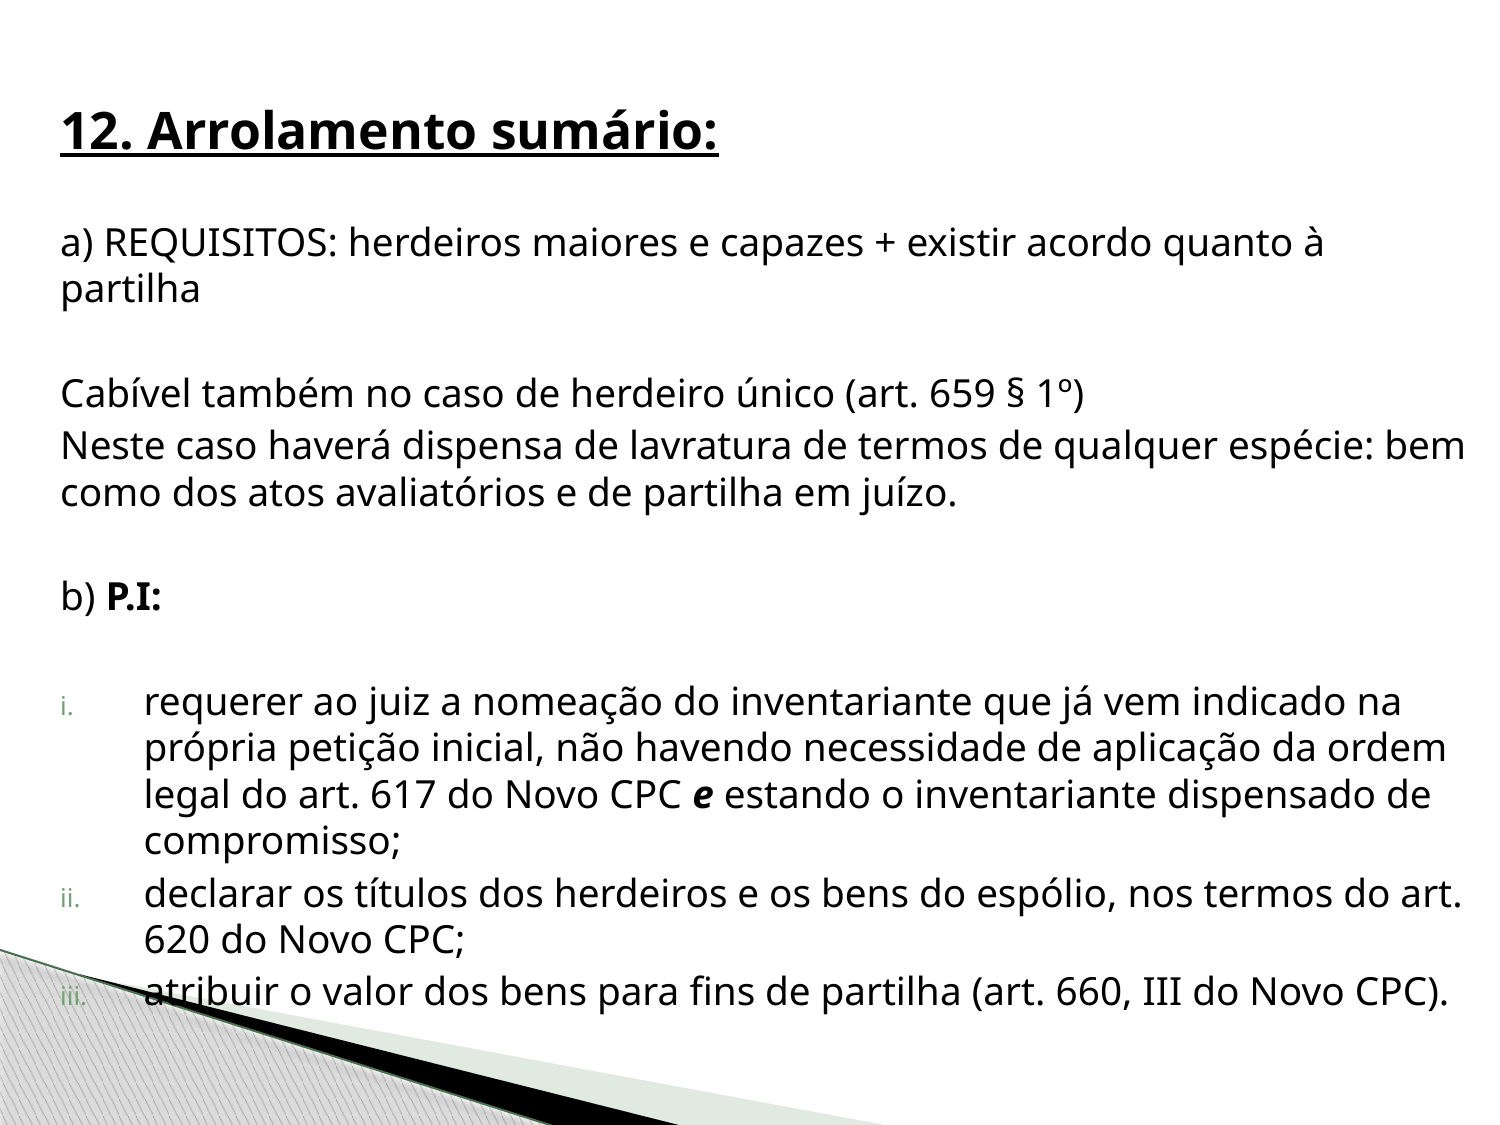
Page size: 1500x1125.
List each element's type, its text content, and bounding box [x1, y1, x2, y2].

list 12. Arrolamento sumário: a) REQUISITOS: herdeiros maiores e capazes + existir acordo quanto à partilha Cabível também no caso de herdeiro único (art. 659 § 1º) Neste caso haverá dispensa de lavratura de termos de qualquer espécie: bem como dos atos avaliatórios e de partilha em juízo. b) P.I: requerer ao juiz a nomeação do inventariante que já vem indicado na própria petição inicial, não havendo necessidade de aplicação da ordem legal do art. 617 do Novo CPC e estando o inventariante dispensado de compromisso; declarar os títulos dos herdeiros e os bens do espólio, nos termos do art. 620 do Novo CPC; atribuir o valor dos bens para fins de partilha (art. 660, III do Novo CPC). [29, 90, 1483, 1071]
